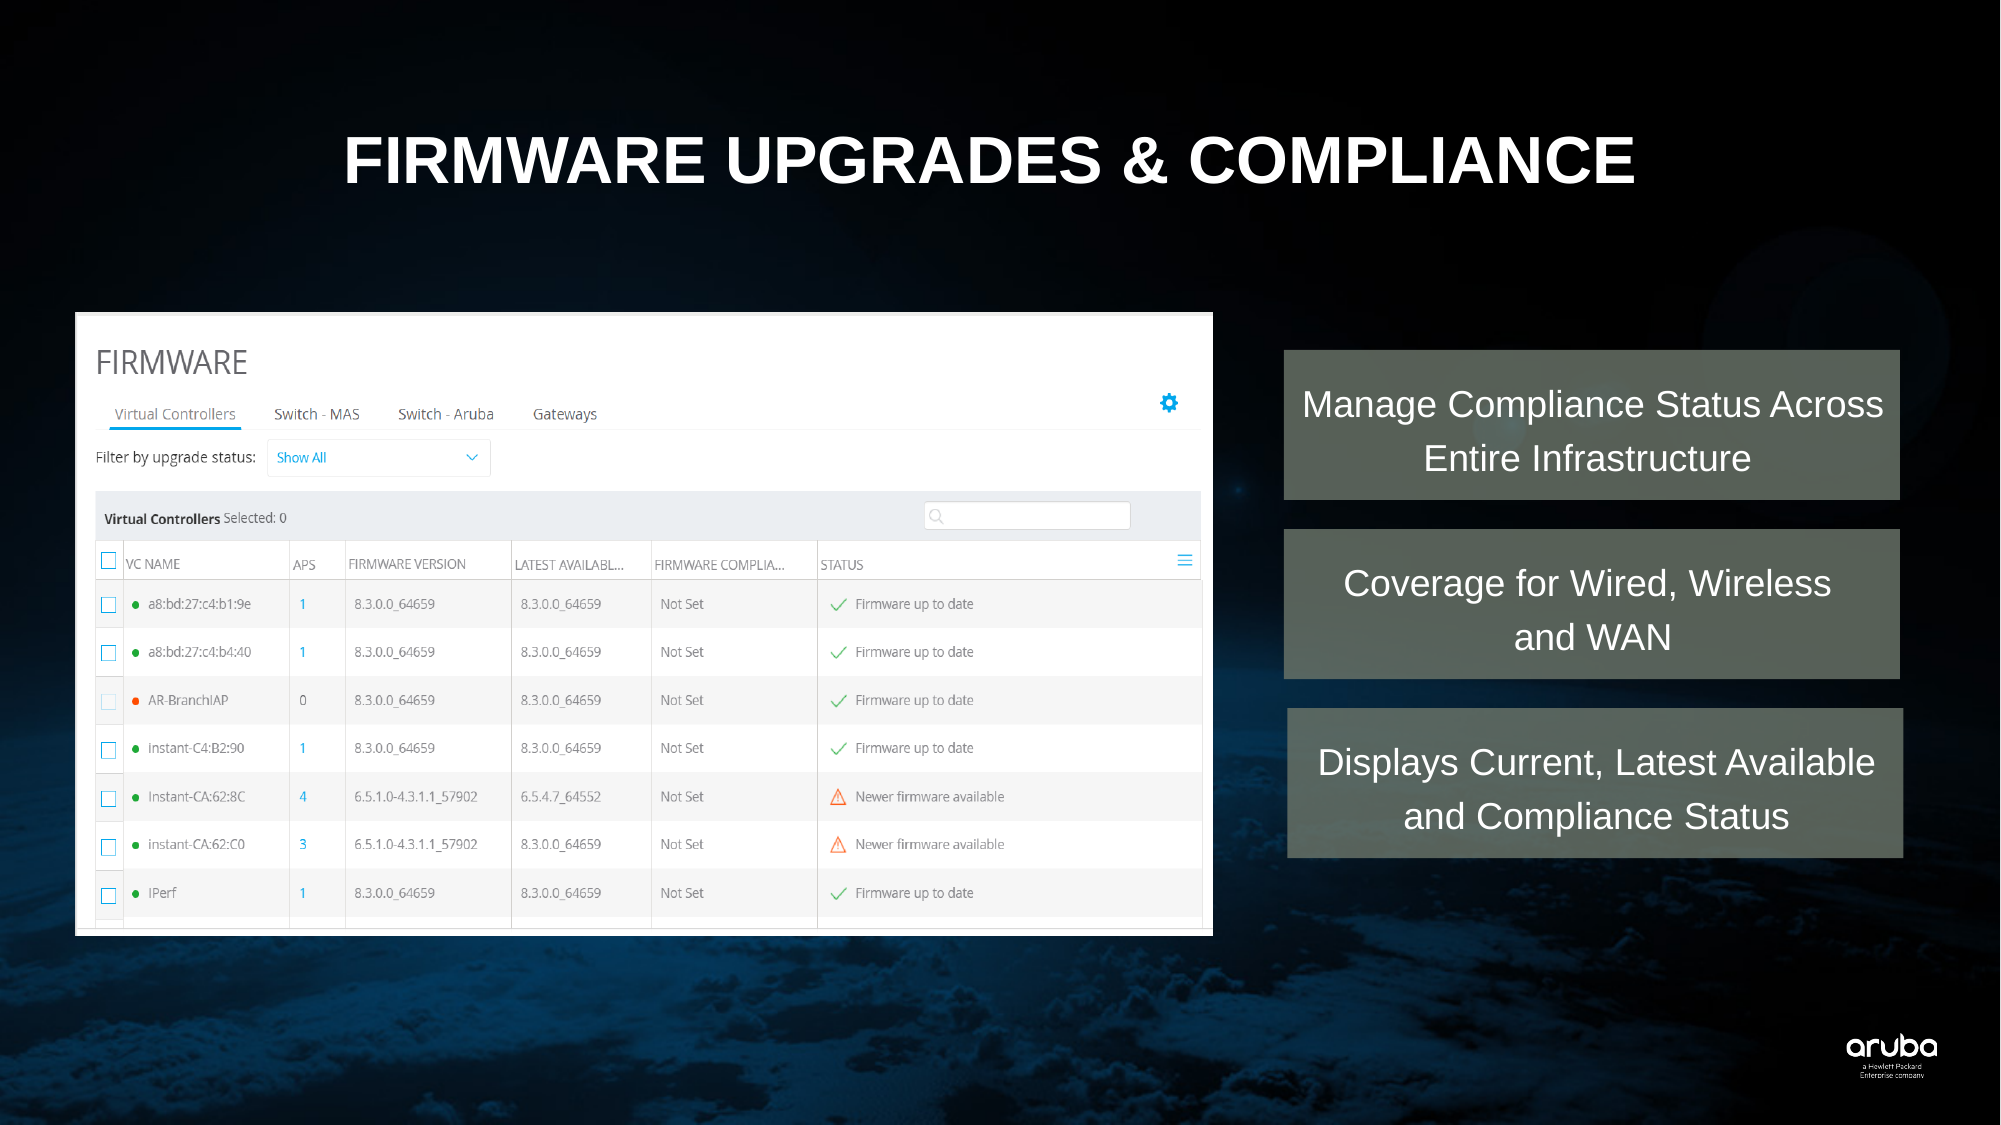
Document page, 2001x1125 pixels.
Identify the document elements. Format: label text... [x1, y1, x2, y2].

title FIRMWARE UPGRADES & COMPLIANCE [0, 0, 2000, 324]
text_box Coverage for Wired, Wireless and WAN [1282, 527, 1902, 681]
text_box Displays Current, Latest Available and Compliance Status [1285, 706, 1905, 860]
picture [0, 0, 2001, 1125]
text_box Manage Compliance Status Across Entire Infrastructure [1282, 348, 1902, 502]
